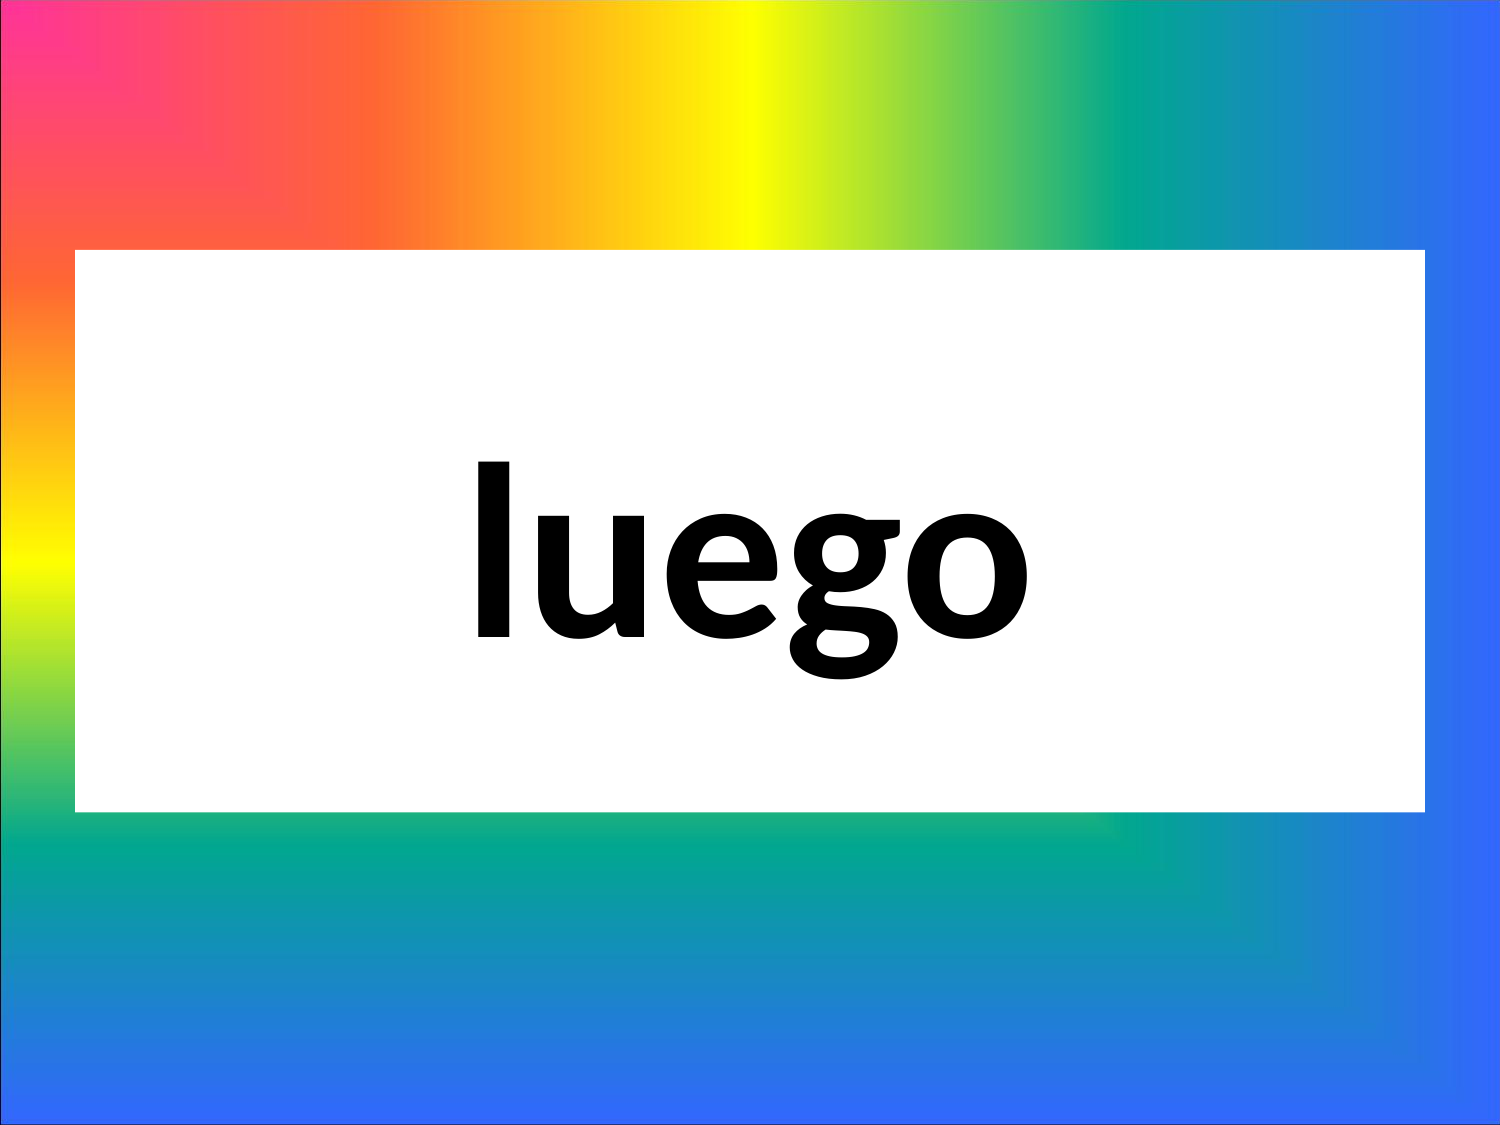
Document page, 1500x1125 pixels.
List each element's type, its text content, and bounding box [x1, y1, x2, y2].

picture [0, 0, 1500, 1125]
list luego [74, 249, 1426, 813]
